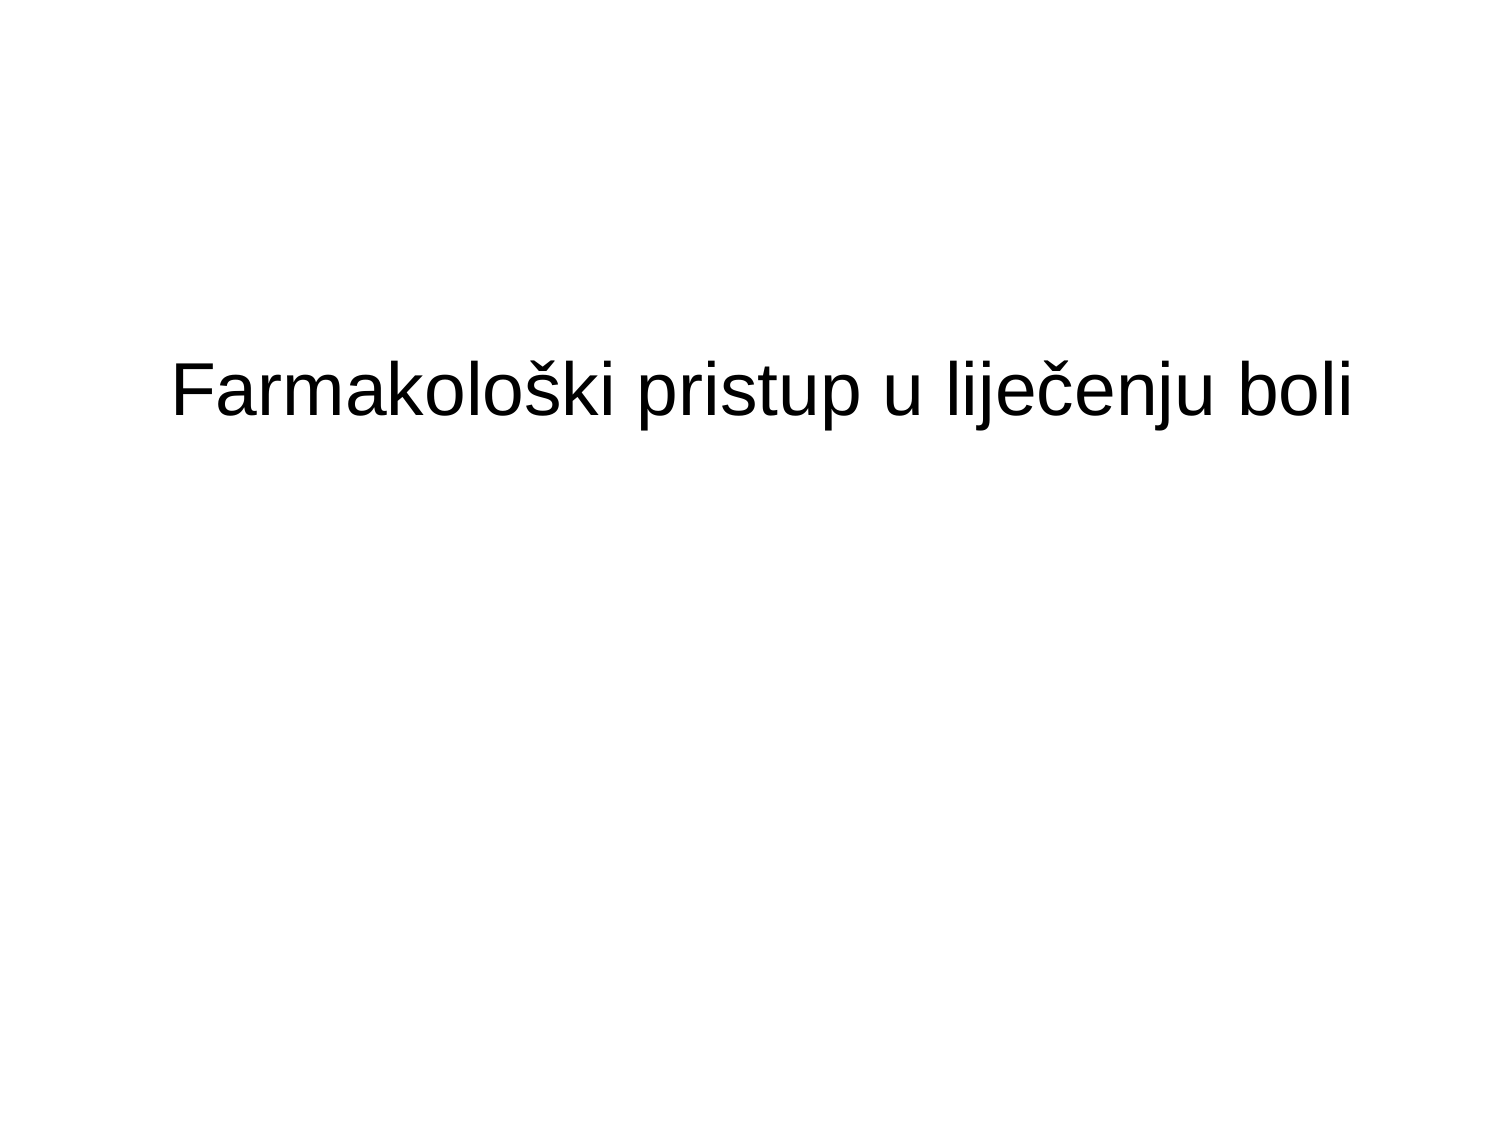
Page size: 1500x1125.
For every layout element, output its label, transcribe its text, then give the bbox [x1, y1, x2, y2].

title Farmakološki pristup u liječenju boli [87, 299, 1438, 472]
